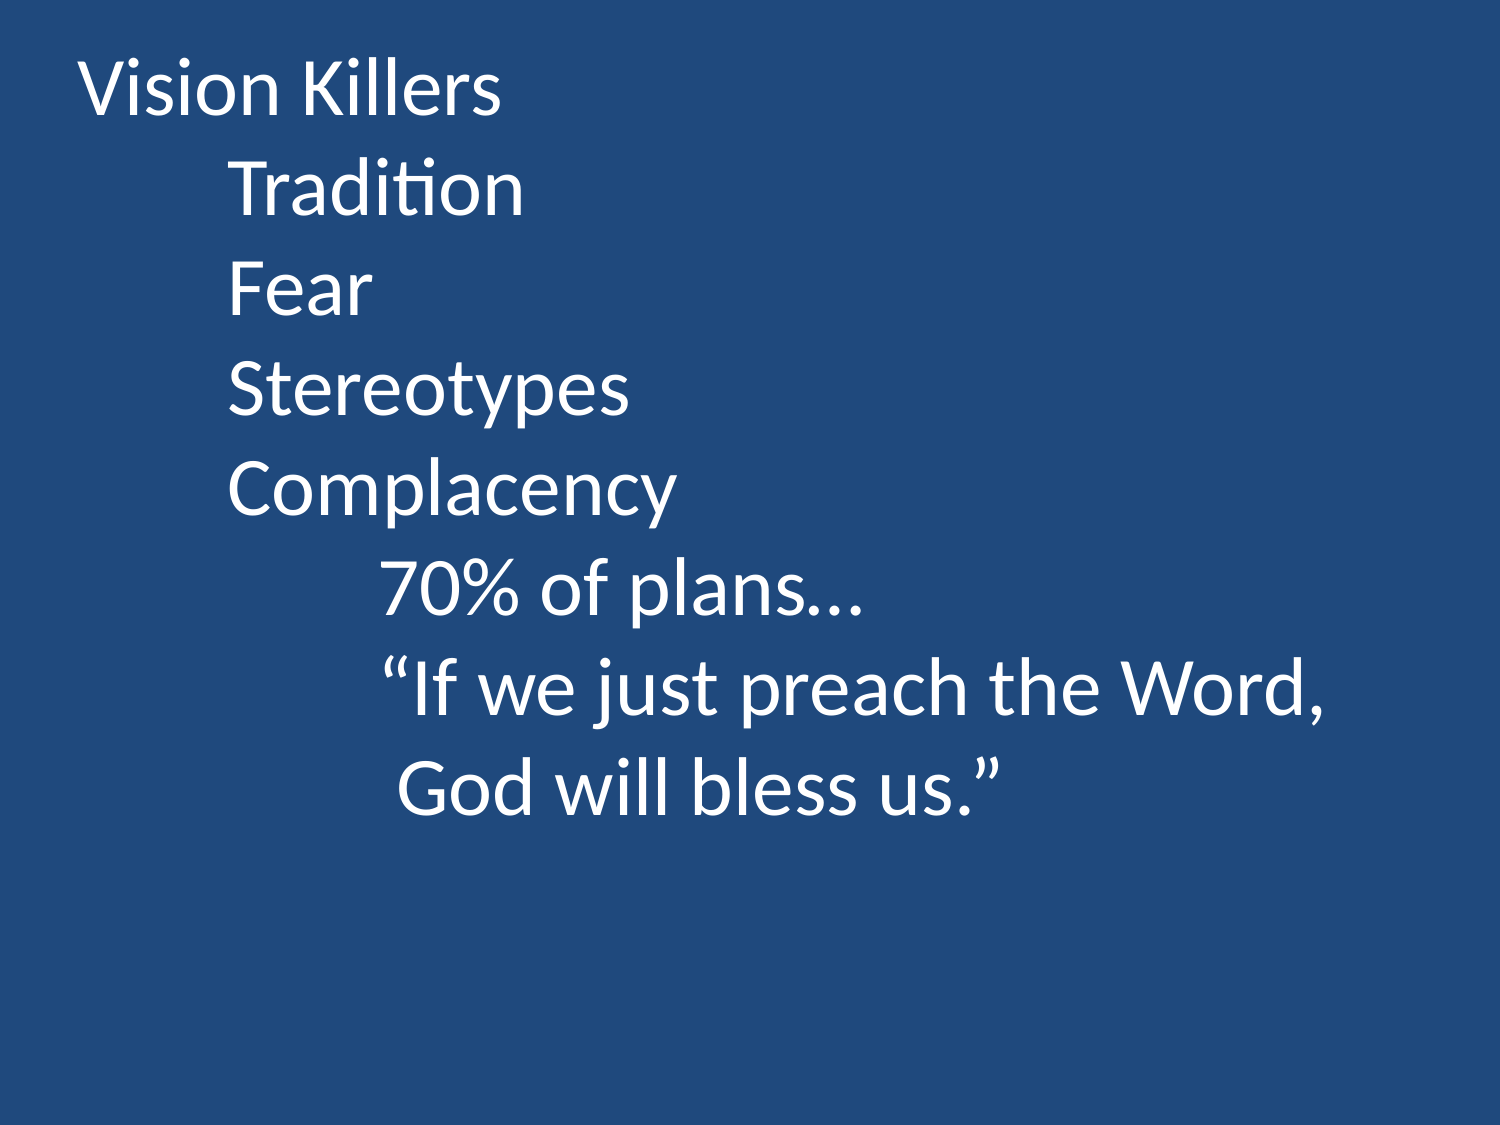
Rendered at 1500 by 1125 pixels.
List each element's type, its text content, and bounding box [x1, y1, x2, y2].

text_box Vision Killers Tradition Fear Stereotypes Complacency 70% of plans… “If we just preach the Word, God will bless us.” [62, 24, 1463, 940]
